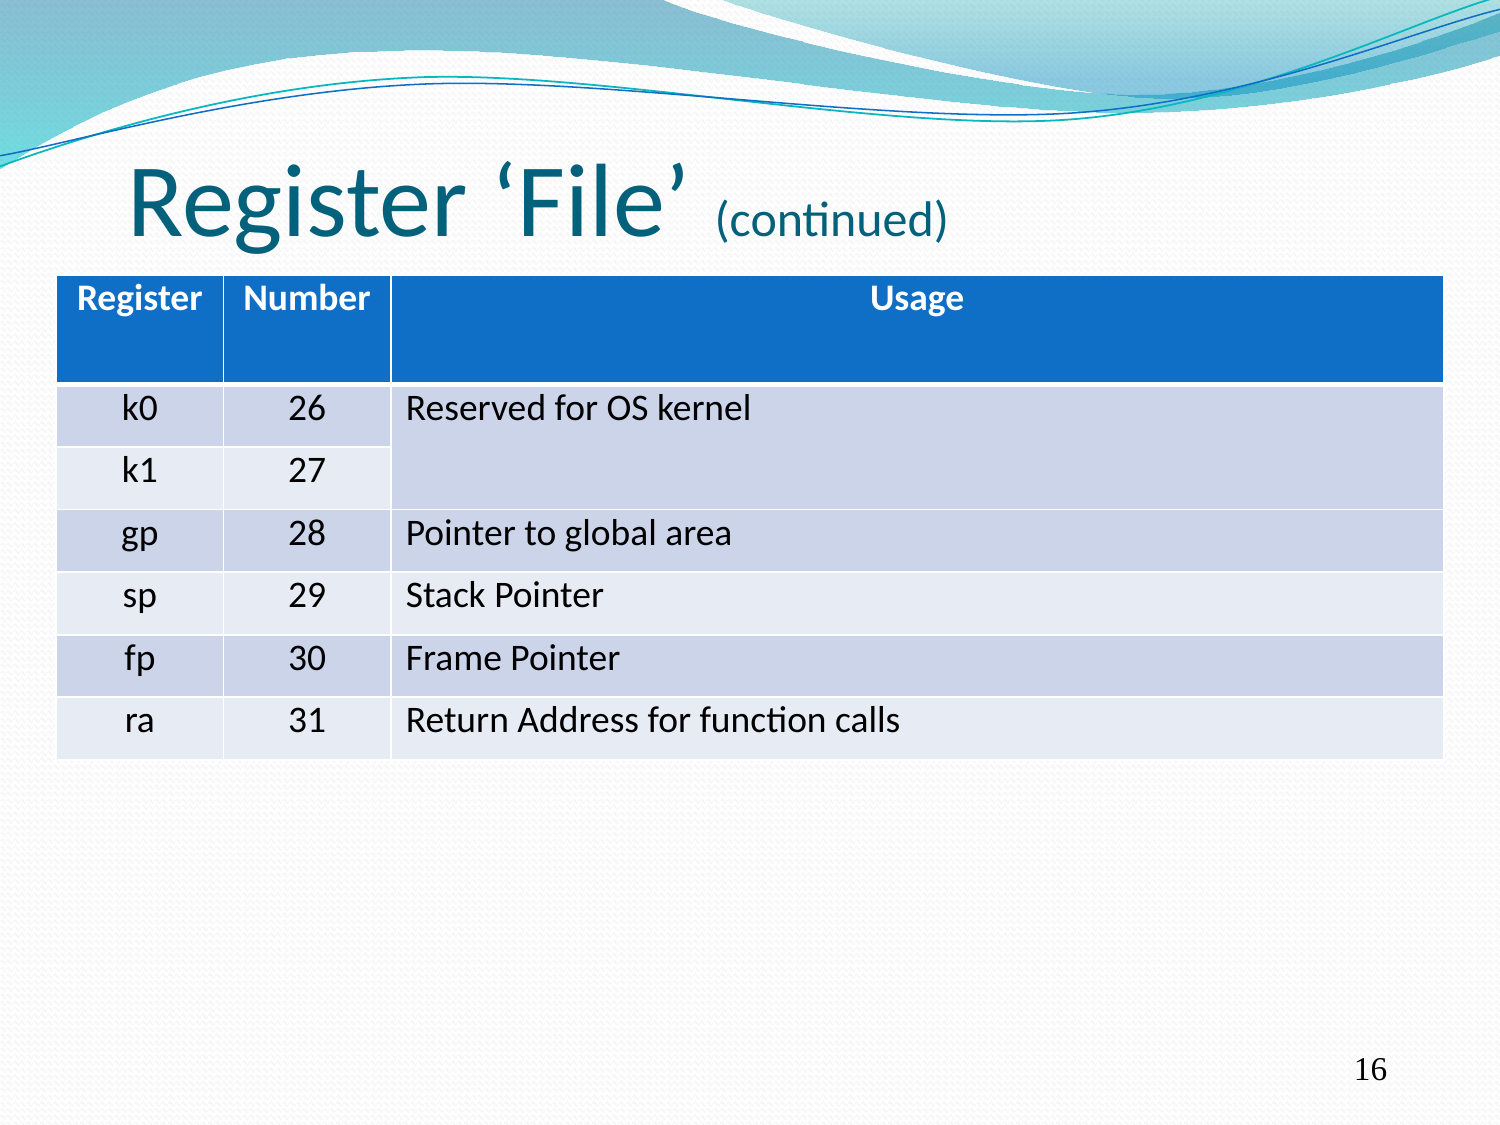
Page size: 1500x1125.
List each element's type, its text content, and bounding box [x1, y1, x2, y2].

table_cell 29 [224, 573, 390, 634]
table_cell Return Address for function calls [392, 698, 1443, 759]
table_cell 28 [224, 510, 390, 571]
table_cell fp [57, 636, 223, 696]
table_cell k1 [57, 448, 223, 509]
table_cell sp [57, 573, 223, 634]
table_header Number [224, 276, 390, 382]
text_box Register ‘File’ (continued) [112, 125, 1388, 225]
table_cell 30 [224, 636, 390, 696]
table_cell gp [57, 510, 223, 571]
table_cell ra [57, 698, 223, 759]
table_cell 27 [224, 448, 390, 509]
table_cell 26 [224, 387, 390, 446]
table_cell Pointer to global area [392, 510, 1443, 571]
table_cell Stack Pointer [392, 573, 1443, 634]
table_cell Reserved for OS kernel [392, 387, 1443, 509]
table_cell Frame Pointer [392, 636, 1443, 696]
slide_number 16 [1224, 1025, 1388, 1088]
table_cell k0 [57, 387, 223, 446]
table_header Usage [392, 276, 1443, 382]
table_cell 31 [224, 698, 390, 759]
table_header Register [57, 276, 223, 382]
